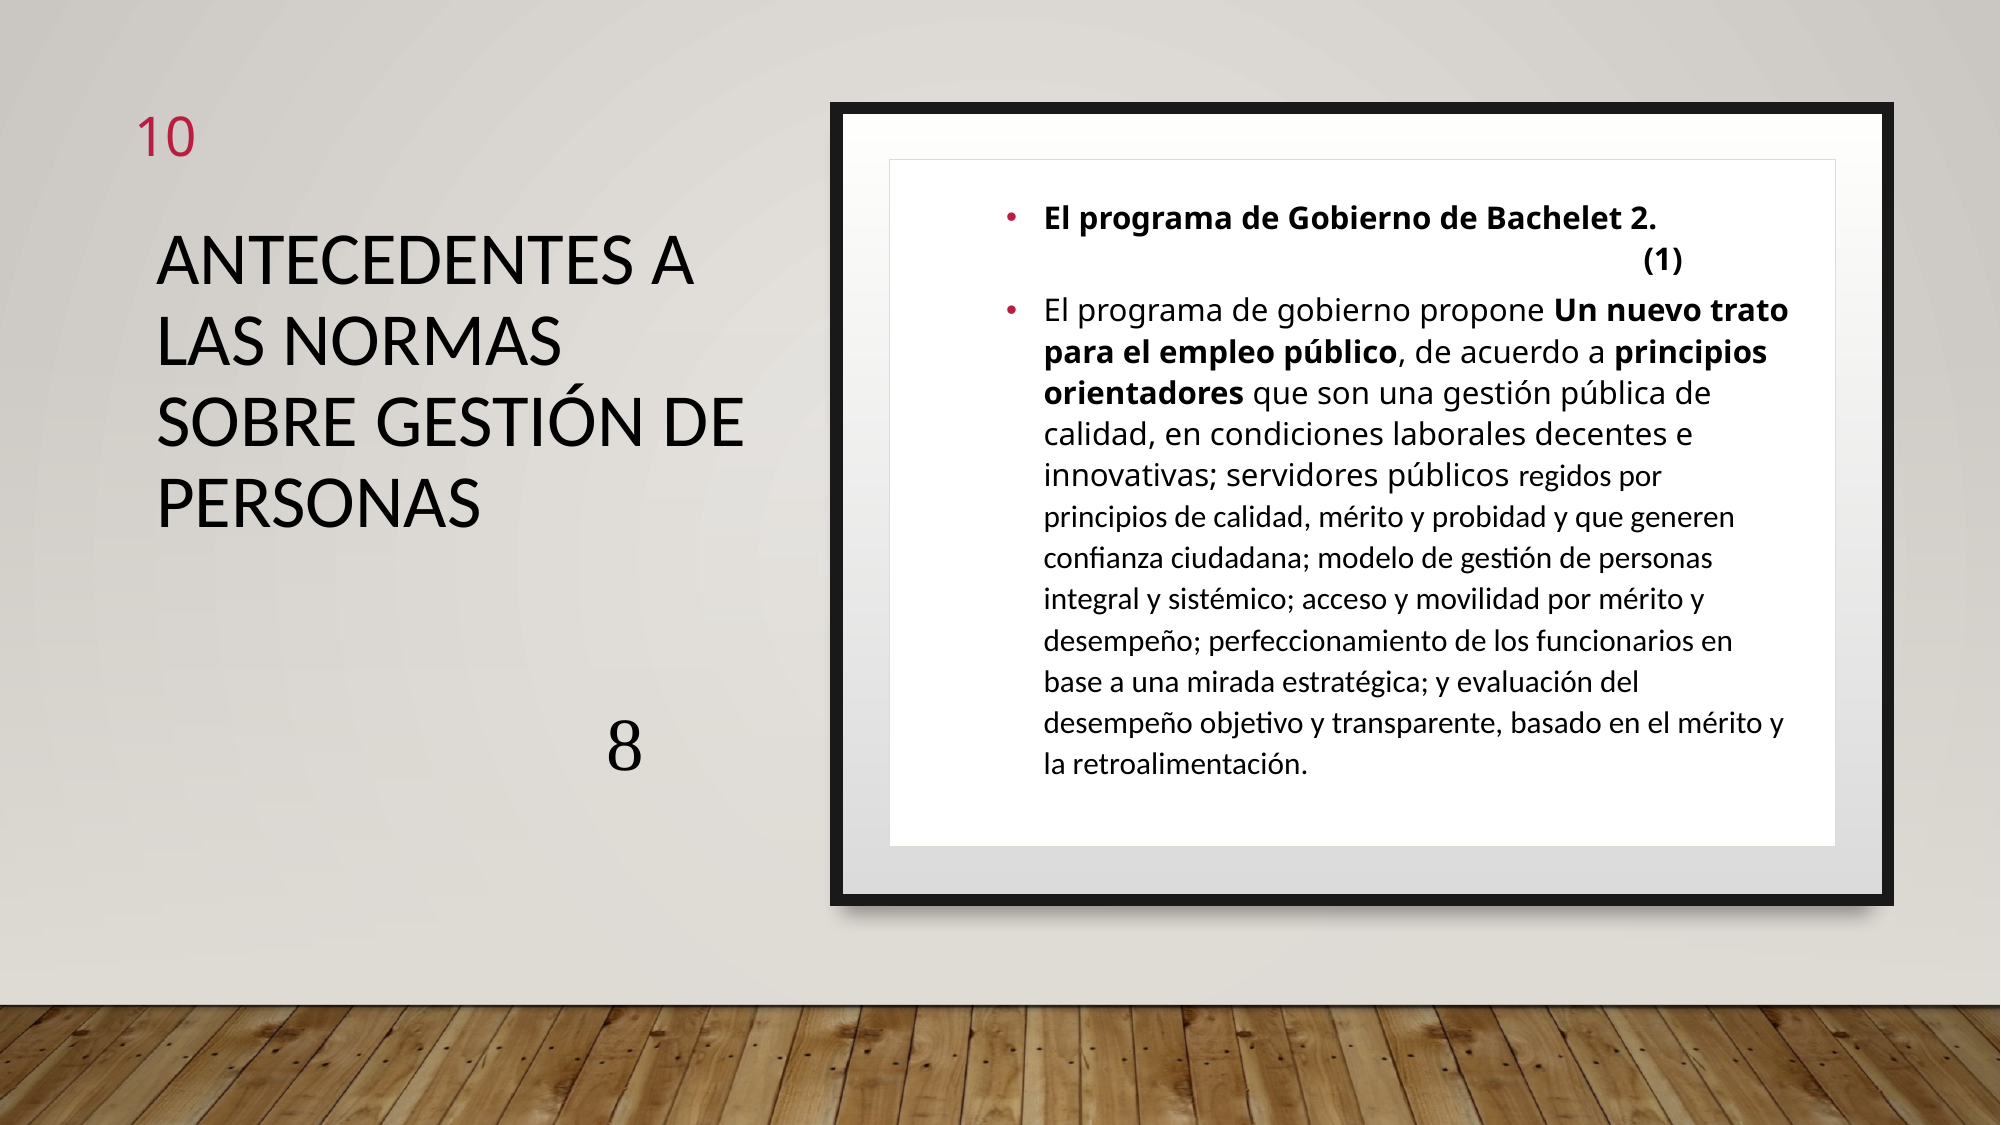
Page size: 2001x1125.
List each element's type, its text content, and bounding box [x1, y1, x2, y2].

title Antecedentes a las normas sobre gestión de personas 8 [141, 186, 764, 820]
slide_number 10 [78, 95, 212, 179]
text_box [0, 330, 2000, 1004]
picture [0, 1006, 2000, 1125]
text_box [836, 104, 1889, 902]
text_box [0, 0, 2000, 330]
